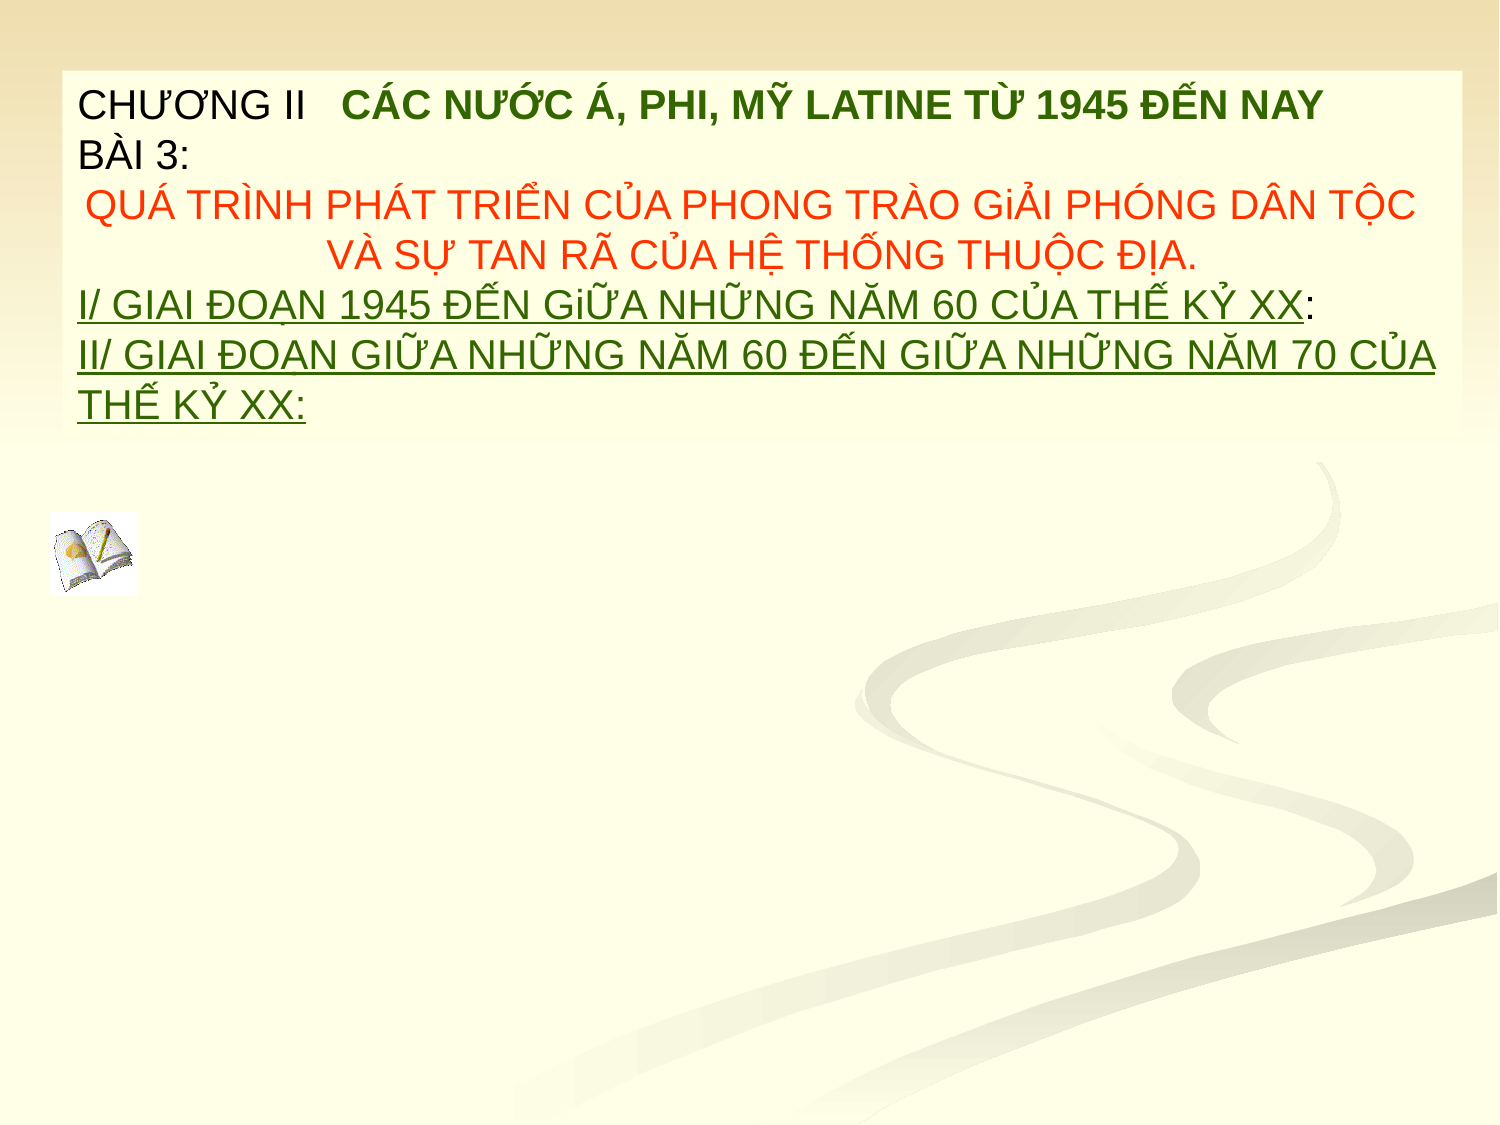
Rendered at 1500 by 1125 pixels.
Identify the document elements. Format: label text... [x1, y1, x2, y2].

picture [49, 512, 138, 597]
text_box CHƯƠNG II CÁC NƯỚC Á, PHI, MỸ LATINE TỪ 1945 ĐẾN NAY BÀI 3: QUÁ TRÌNH PHÁT TRIỂN CỦA PHONG TRÀO GiẢI PHÓNG DÂN TỘC VÀ SỰ TAN RÃ CỦA HỆ THỐNG THUỘC ĐỊA. I/ GIAI ĐOẠN 1945 ĐẾN GiỮA NHỮNG NĂM 60 CỦA THẾ KỶ XX: II/ GIAI ĐOẠN GIỮA NHỮNG NĂM 60 ĐẾN GIỮA NHỮNG NĂM 70 CỦA THẾ KỶ XX: [62, 70, 1463, 436]
